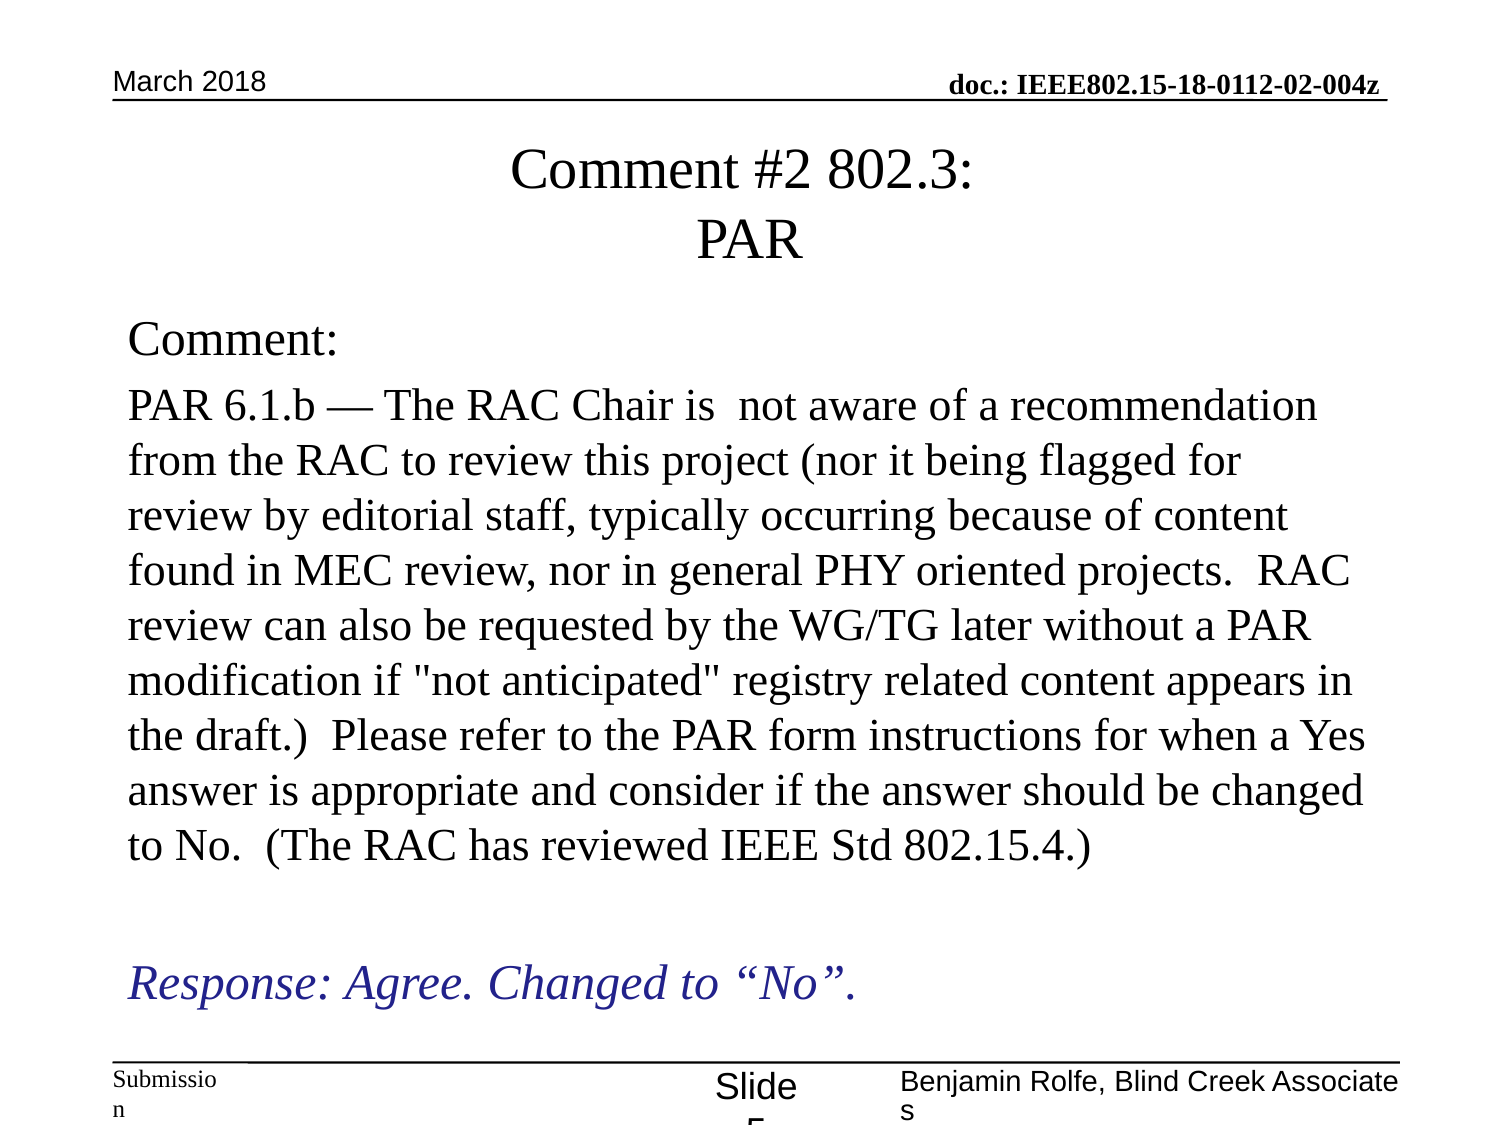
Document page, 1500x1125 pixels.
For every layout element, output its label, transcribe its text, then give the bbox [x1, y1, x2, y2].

title Comment #2 802.3: PAR [112, 112, 1388, 288]
list Comment: PAR 6.1.b — The RAC Chair is not aware of a recommendation from the RAC to review this project (nor it being flagged for review by editorial staff, typically occurring because of content found in MEC review, nor in general PHY oriented projects. RAC review can also be requested by the WG/TG later without a PAR modification if "not anticipated" registry related content appears in the draft.) Please refer to the PAR form instructions for when a Yes answer is appropriate and consider if the answer should be changed to No. (The RAC has reviewed IEEE Std 802.15.4.) Response: Agree. Changed to “No”. [112, 298, 1388, 1036]
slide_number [112, 62, 375, 98]
footer Benjamin Rolfe, Blind Creek Associates [900, 1062, 1413, 1098]
slide_number Slide 5 [712, 1062, 800, 1093]
